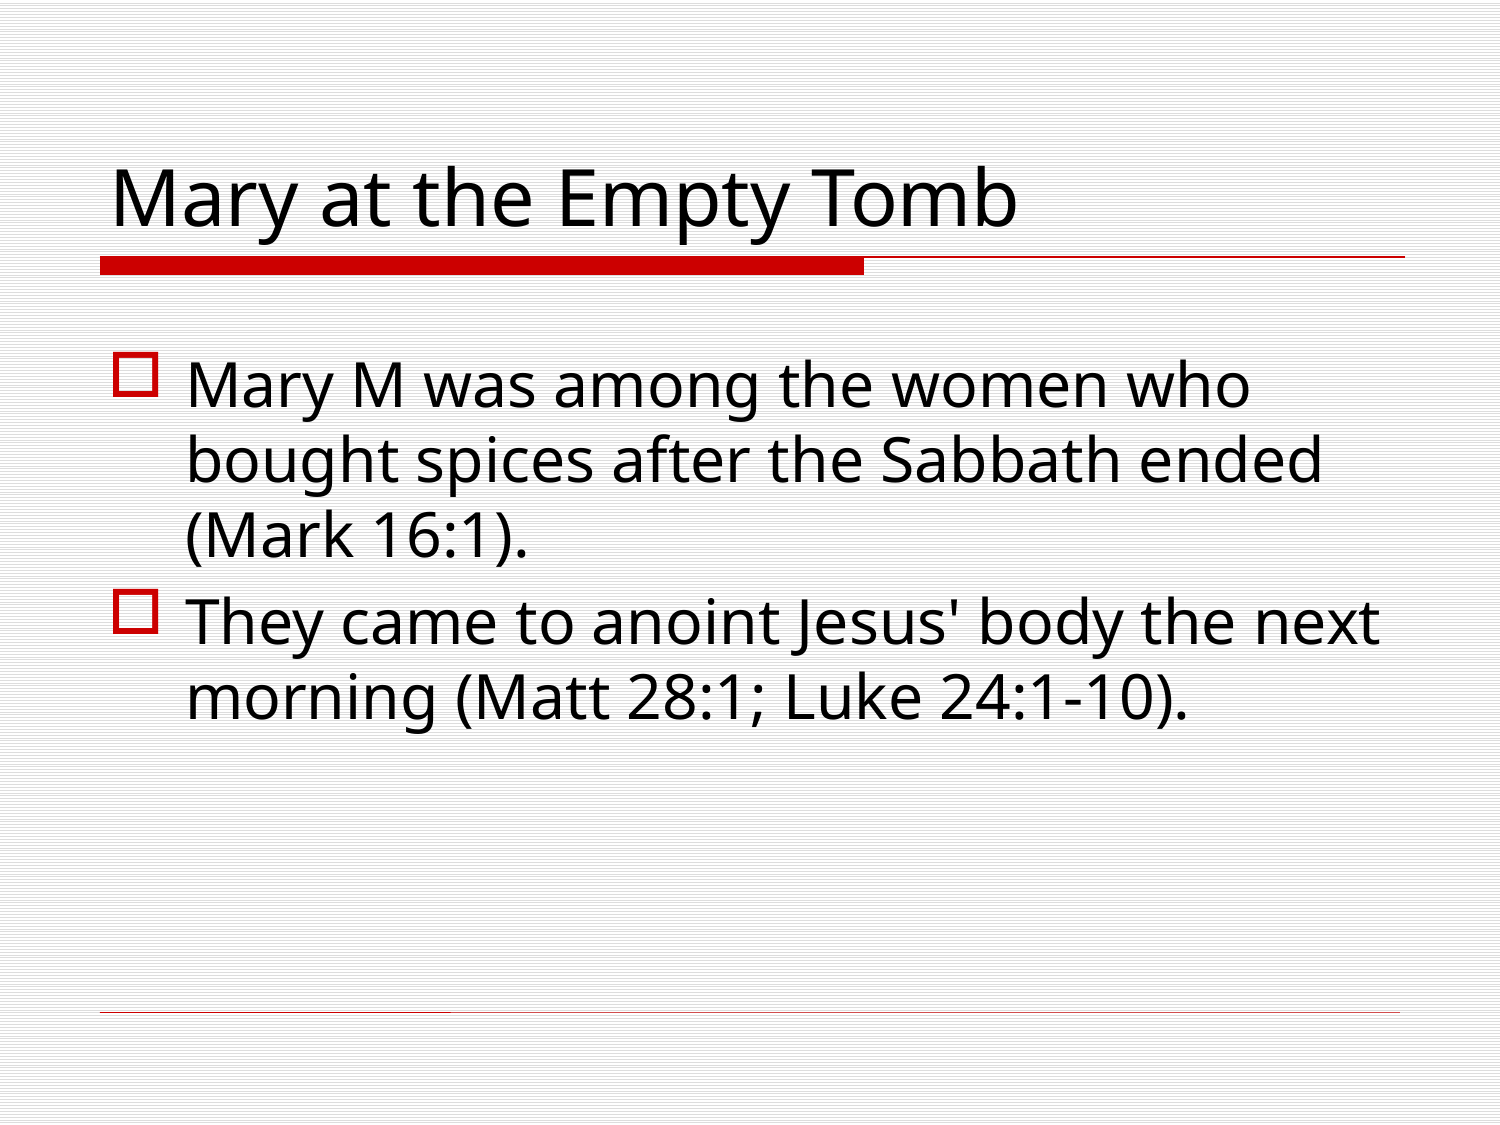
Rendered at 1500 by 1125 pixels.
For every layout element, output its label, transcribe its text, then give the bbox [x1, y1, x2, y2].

list Mary M was among the women who bought spices after the Sabbath ended (Mark 16:1). They came to anoint Jesus' body the next morning (Matt 28:1; Luke 24:1-10). [92, 337, 1406, 988]
title Mary at the Empty Tomb [94, 50, 1407, 250]
